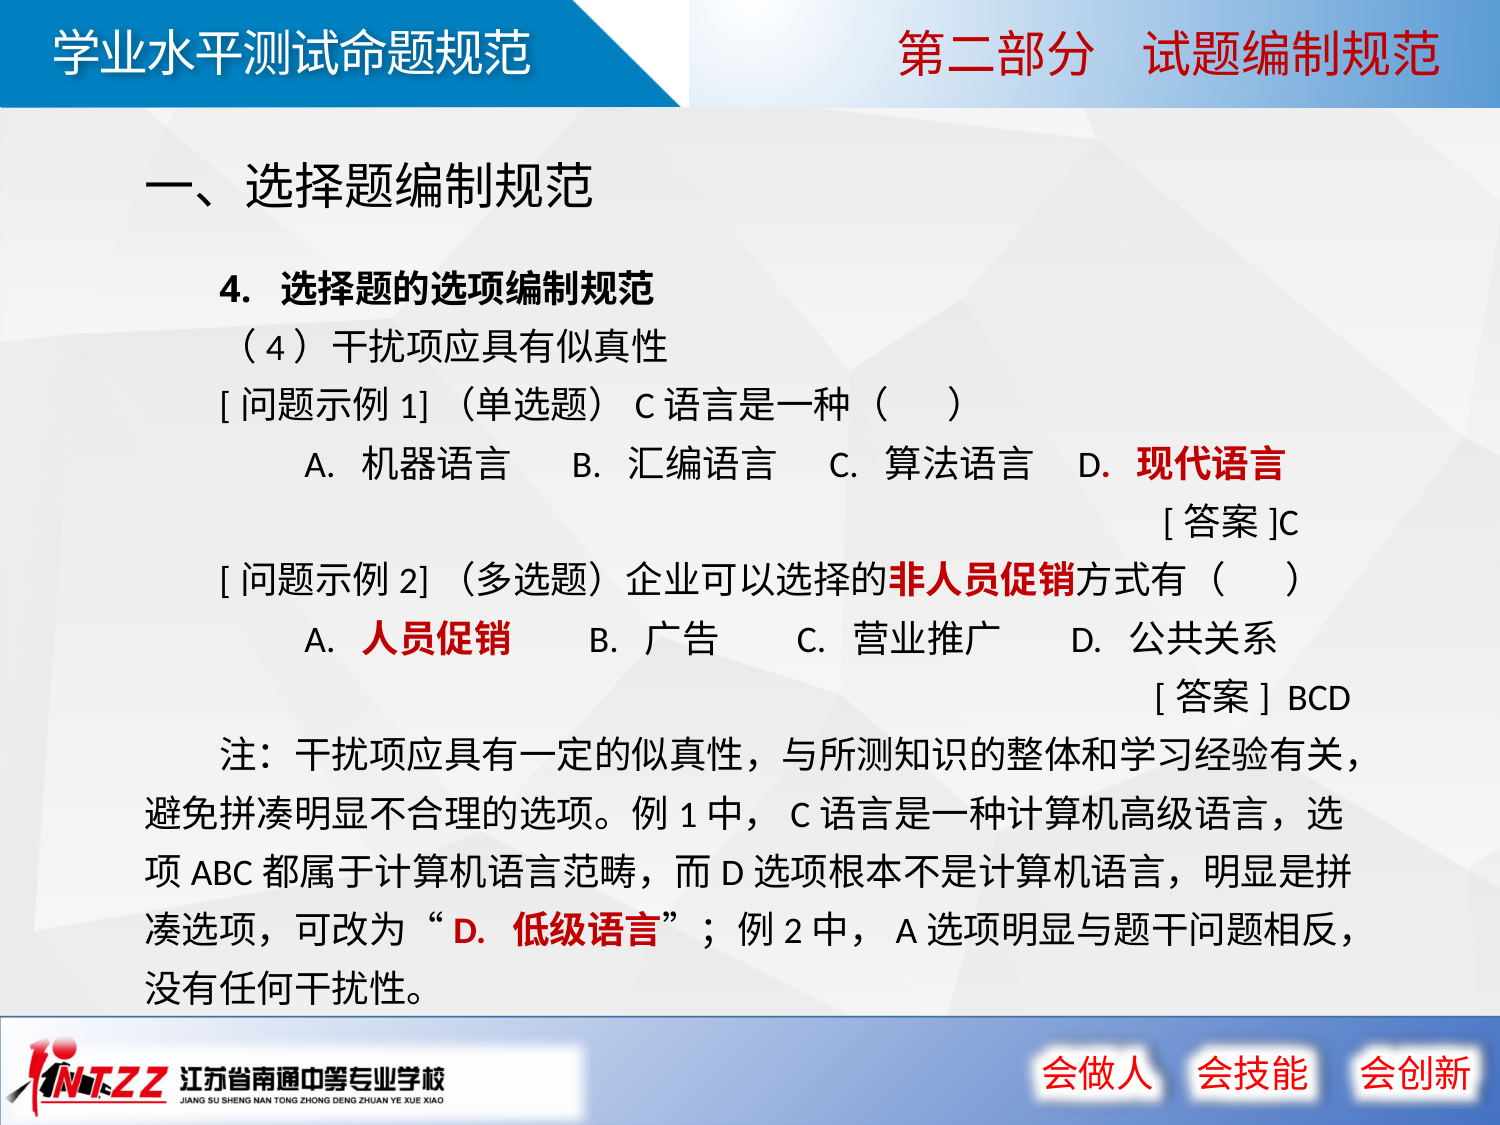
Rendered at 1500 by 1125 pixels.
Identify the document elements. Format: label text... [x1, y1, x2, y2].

text_box 4. 选择题的选项编制规范 （4）干扰项应具有似真性 [问题示例1]（单选题）C语言是一种（ ） A. 机器语言 B. 汇编语言 C. 算法语言 D. 现代语言 [答案]C [问题示例2]（多选题）企业可以选择的非人员促销方式有（ ） A. 人员促销 B. 广告 C. 营业推广 D. 公共关系 [答案] BCD 注：干扰项应具有一定的似真性，与所测知识的整体和学习经验有关，避免拼凑明显不合理的选项。例1中，C语言是一种计算机高级语言，选项ABC都属于计算机语言范畴，而D选项根本不是计算机语言，明显是拼凑选项，可改为“D. 低级语言”；例2中，A选项明显与题干问题相反，没有任何干扰性。 [129, 243, 1395, 1036]
picture [20, 1052, 577, 1114]
picture [574, 0, 689, 107]
text_box 第二部分 试题编制规范 [881, 15, 1484, 91]
picture [0, 108, 1500, 1015]
text_box 一、选择题编制规范 [129, 147, 749, 223]
